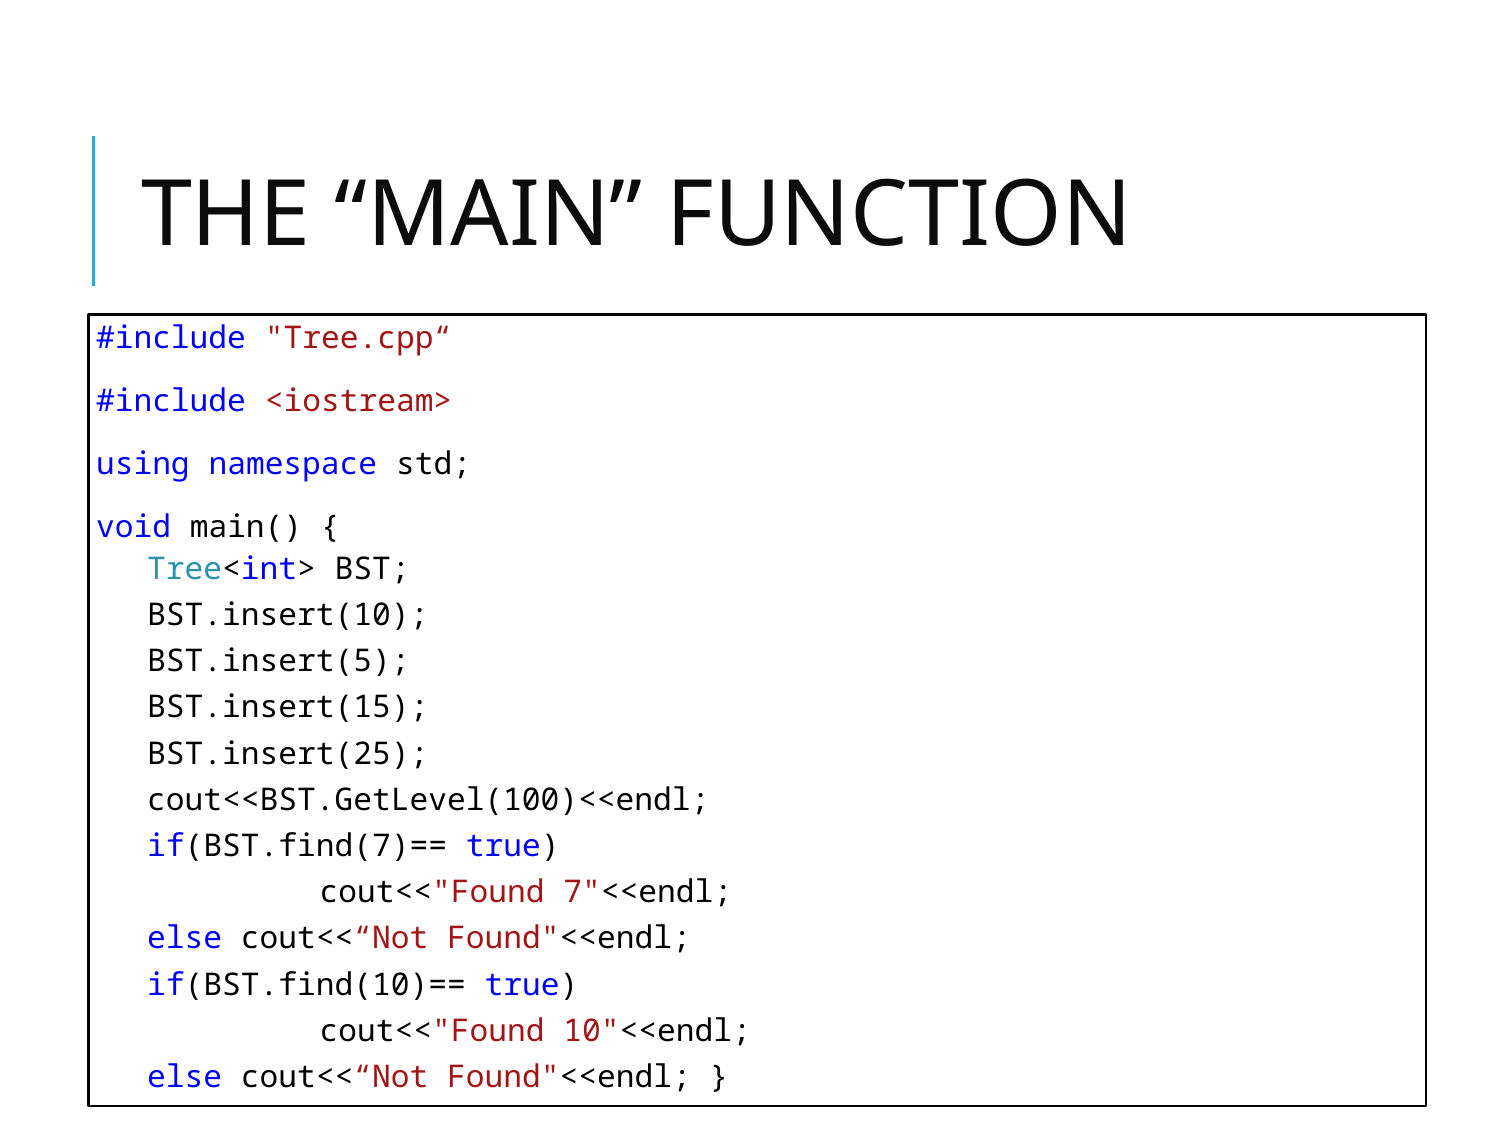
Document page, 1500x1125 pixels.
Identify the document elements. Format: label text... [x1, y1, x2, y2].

title THE “MAIN” FUNCTION [126, 96, 1322, 314]
list #include "Tree.cpp“ #include <iostream> using namespace std; void main() { Tree<int> BST; BST.insert(10); BST.insert(5); BST.insert(15); BST.insert(25); cout<<BST.GetLevel(100)<<endl; if(BST.find(7)== true) cout<<"Found 7"<<endl; else cout<<“Not Found"<<endl; if(BST.find(10)== true) cout<<"Found 10"<<endl; else cout<<“Not Found"<<endl; } [88, 314, 1426, 1106]
